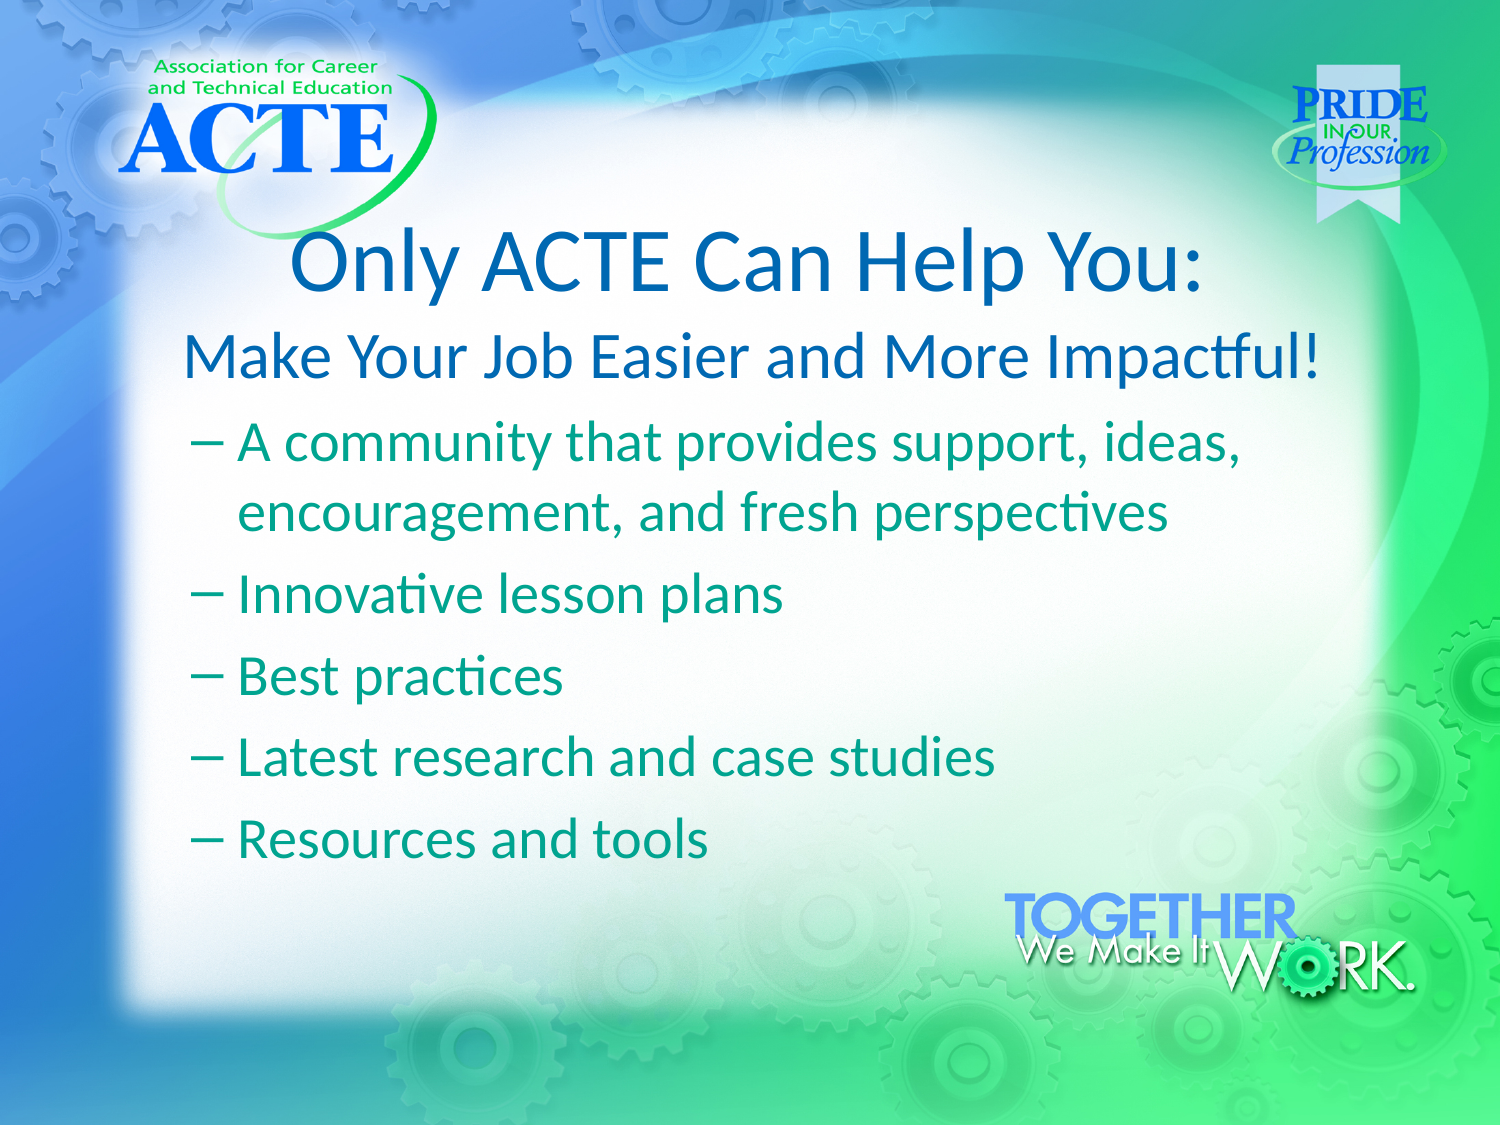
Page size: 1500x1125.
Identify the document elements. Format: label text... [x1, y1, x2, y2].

list Make Your Job Easier and More Impactful! A community that provides support, ideas, encouragement, and fresh perspectives Innovative lesson plans Best practices Latest research and case studies Resources and tools [100, 303, 1406, 903]
title Only ACTE Can Help You: [73, 179, 1424, 330]
picture [0, 0, 1500, 1125]
